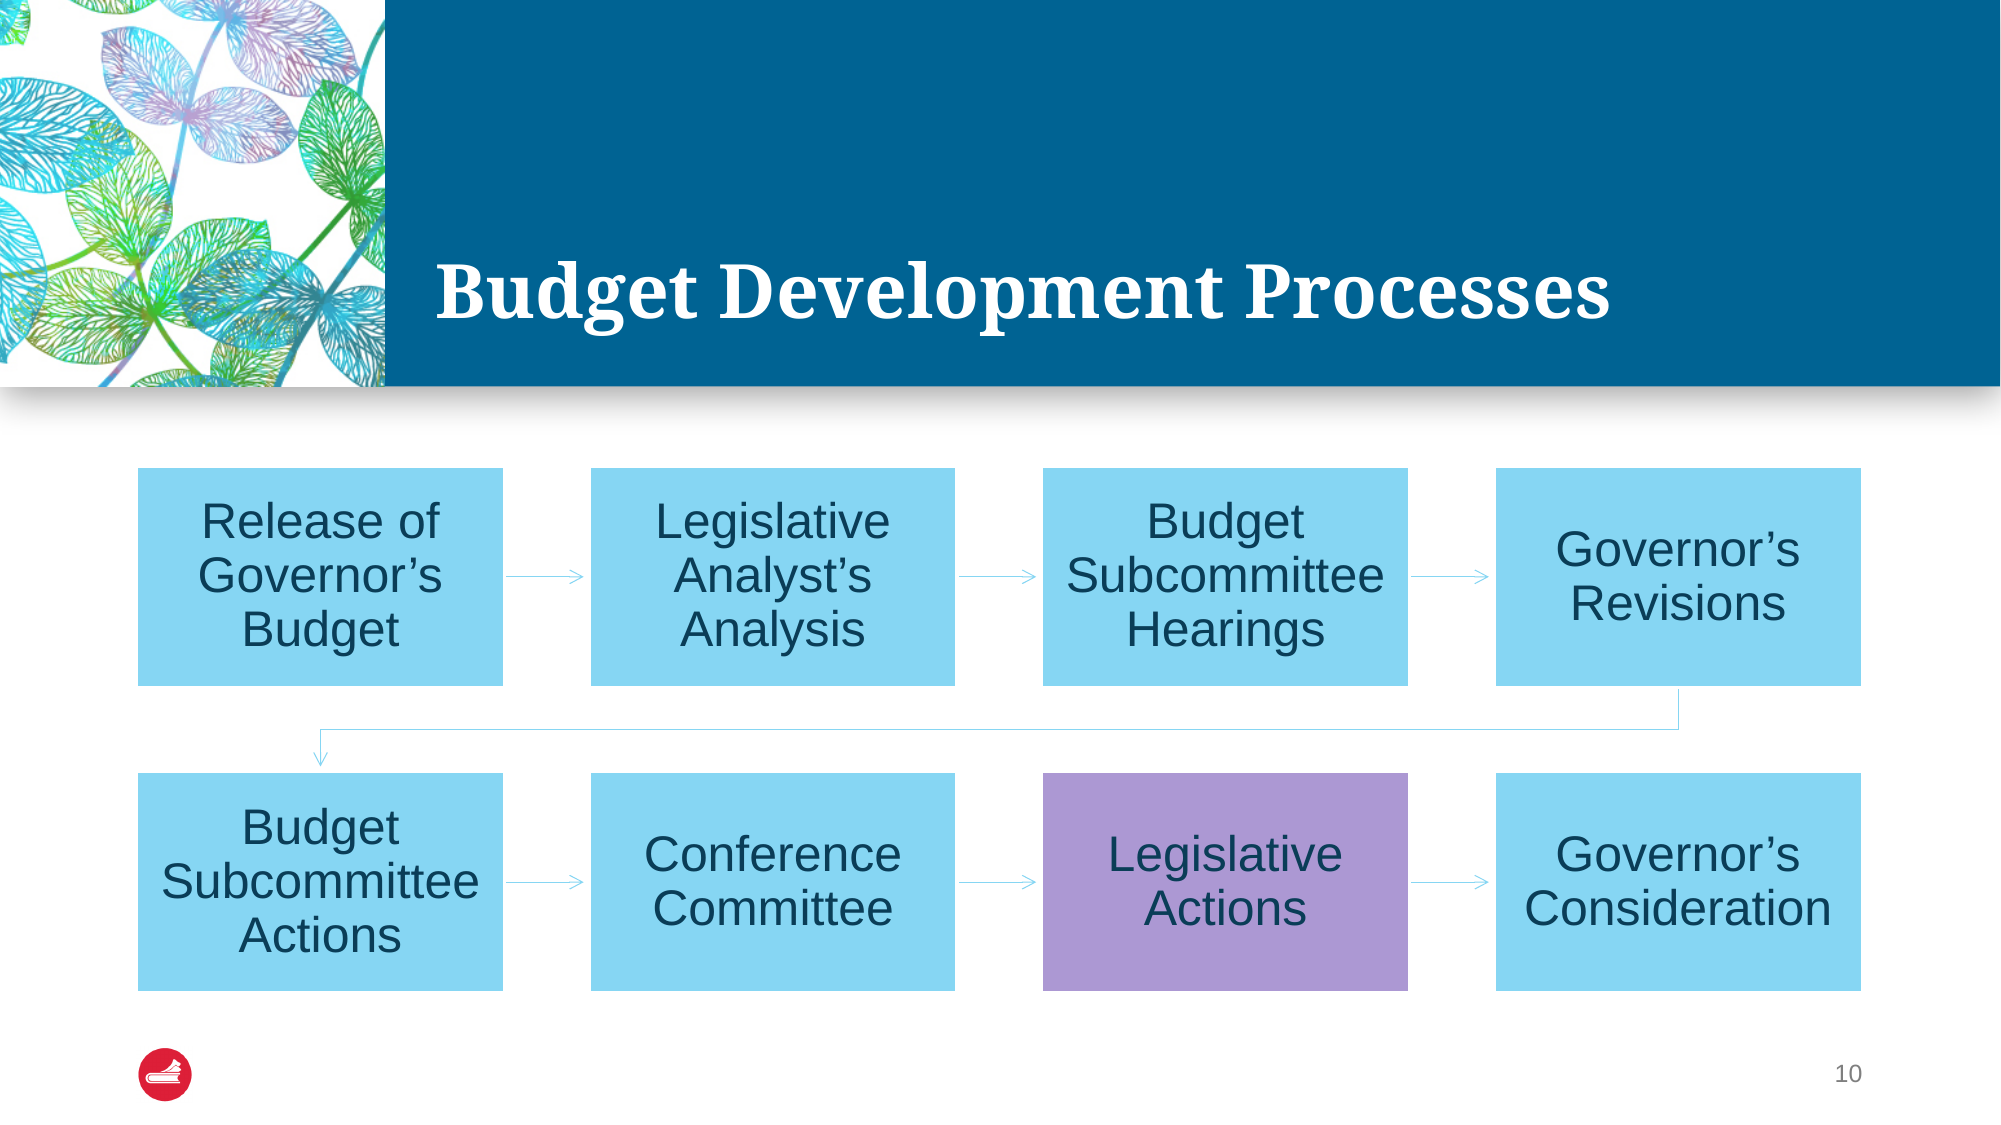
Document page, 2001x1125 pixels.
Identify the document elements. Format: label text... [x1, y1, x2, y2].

picture [0, 0, 384, 387]
title Budget Development Processes [420, 66, 1863, 343]
picture [136, 1046, 193, 1103]
slide_number 10 [1712, 1042, 1863, 1103]
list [136, 436, 1863, 1023]
